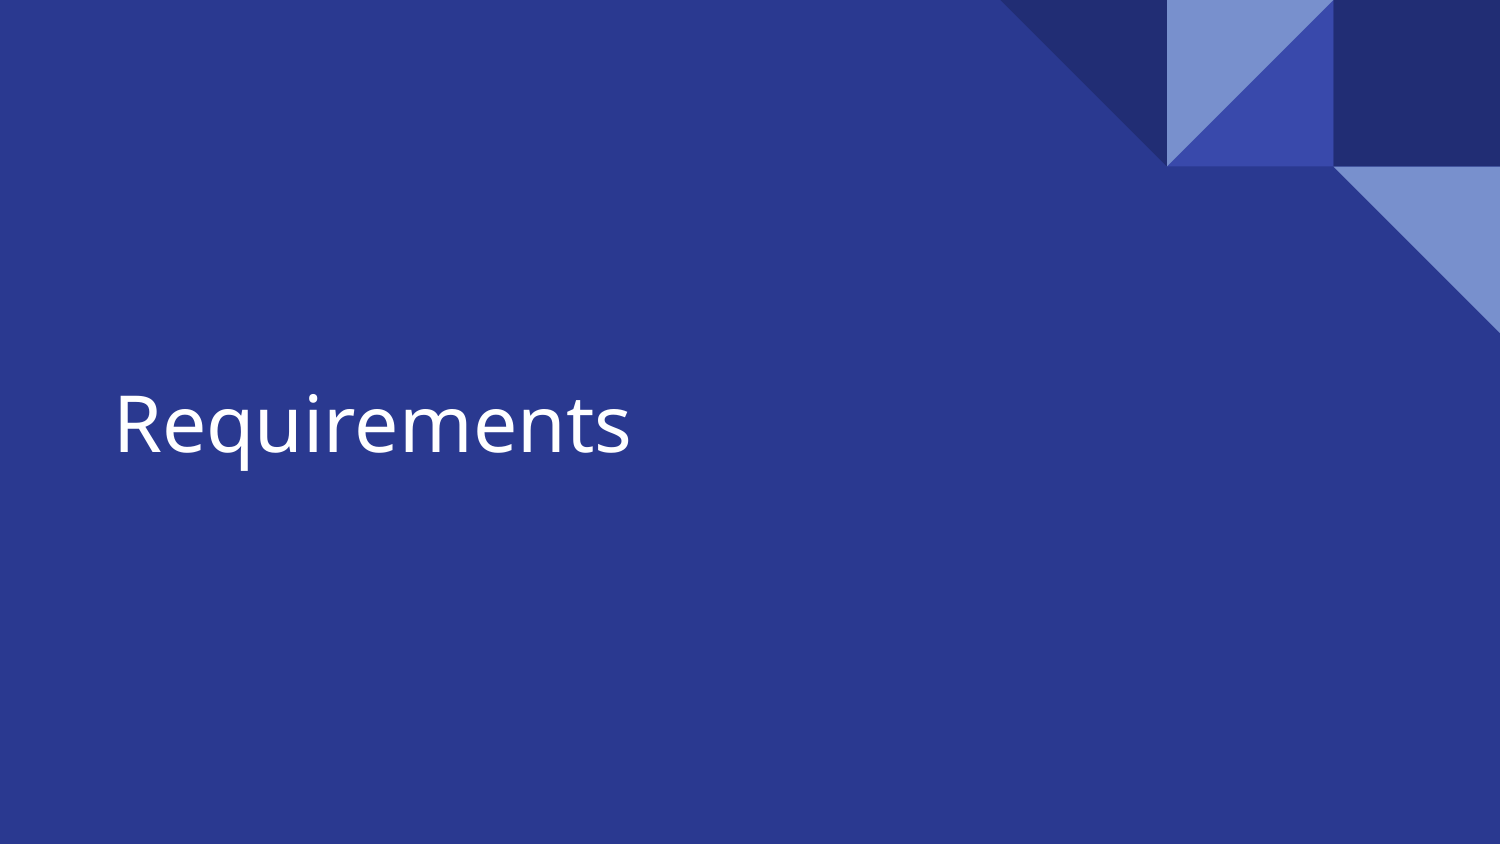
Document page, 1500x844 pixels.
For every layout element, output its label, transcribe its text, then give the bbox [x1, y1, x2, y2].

title Requirements [98, 353, 1447, 491]
